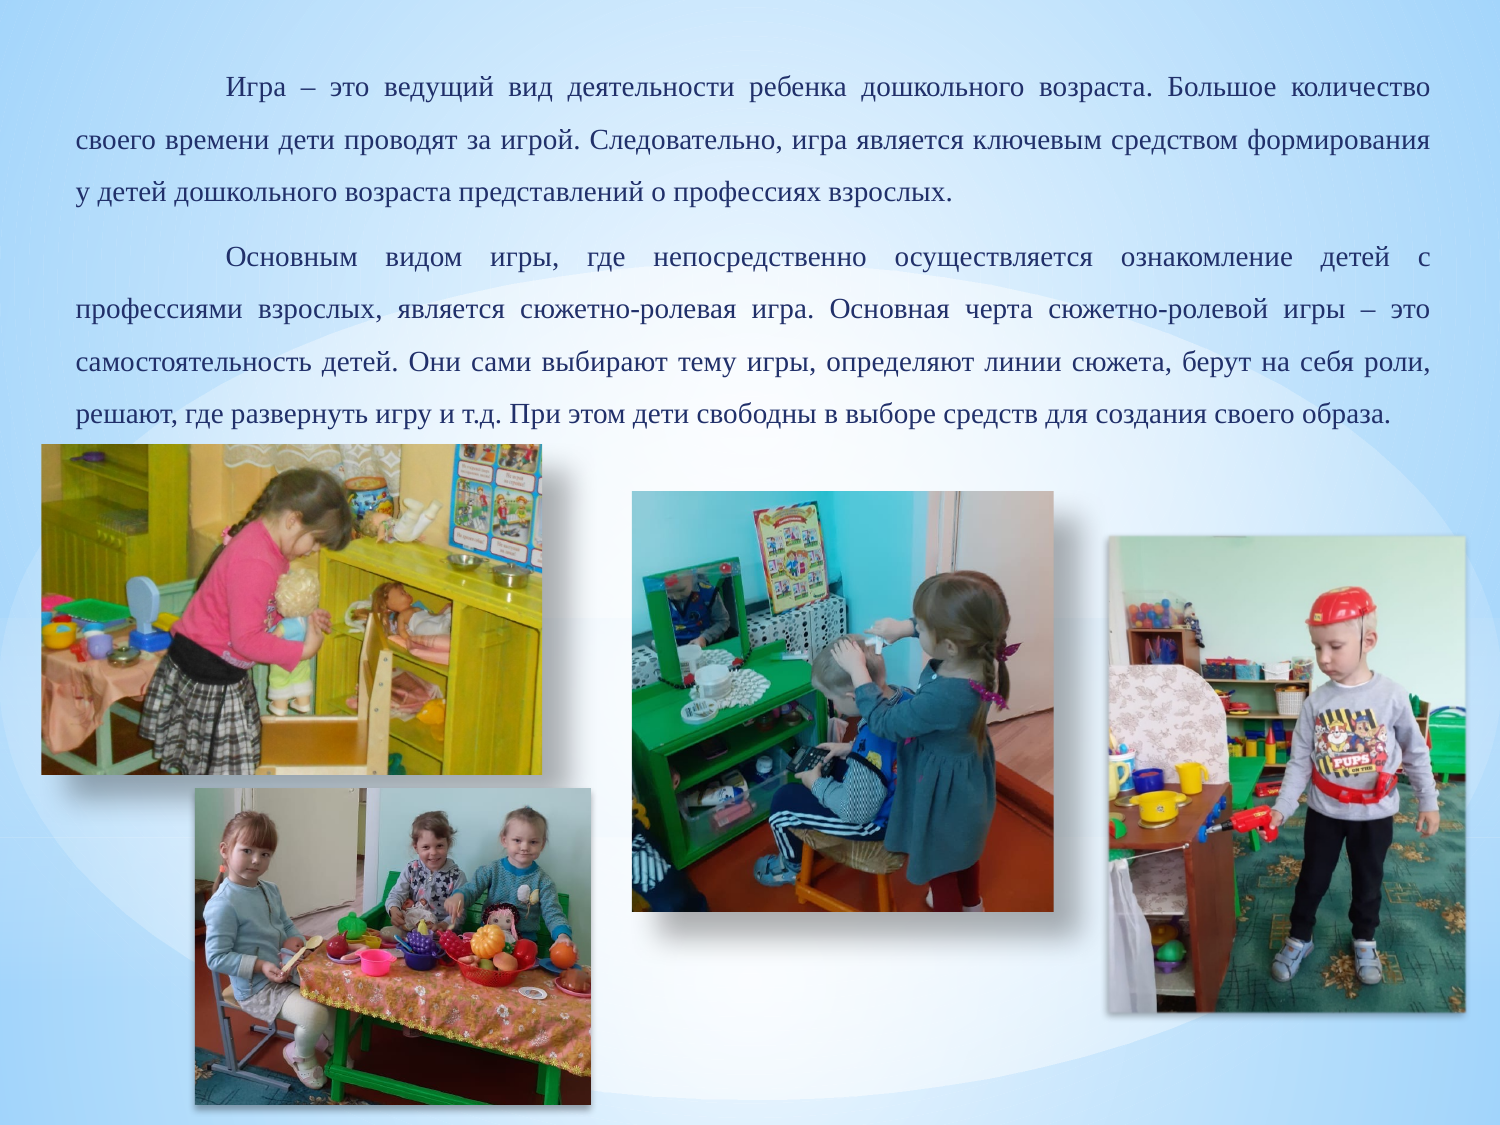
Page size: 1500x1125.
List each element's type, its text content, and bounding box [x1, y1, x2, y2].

picture [194, 787, 591, 1105]
picture [1106, 534, 1467, 1014]
picture [631, 491, 1054, 912]
picture [40, 444, 543, 775]
list Игра – это ведущий вид деятельности ребенка дошкольного возраста. Большое количество своего времени дети проводят за игрой. Следовательно, игра является ключевым средством формирования у детей дошкольного возраста представлений о профессиях взрослых. Основным видом игры, где непосредственно осуществляется ознакомление детей с профессиями взрослых, является сюжетно-ролевая игра. Основная черта сюжетно-ролевой игры – это самостоятельность детей. Они сами выбирают тему игры, определяют линии сюжета, берут на себя роли, решают, где развернуть игру и т.д. При этом дети свободны в выборе средств для создания своего образа. [53, 42, 1447, 1071]
